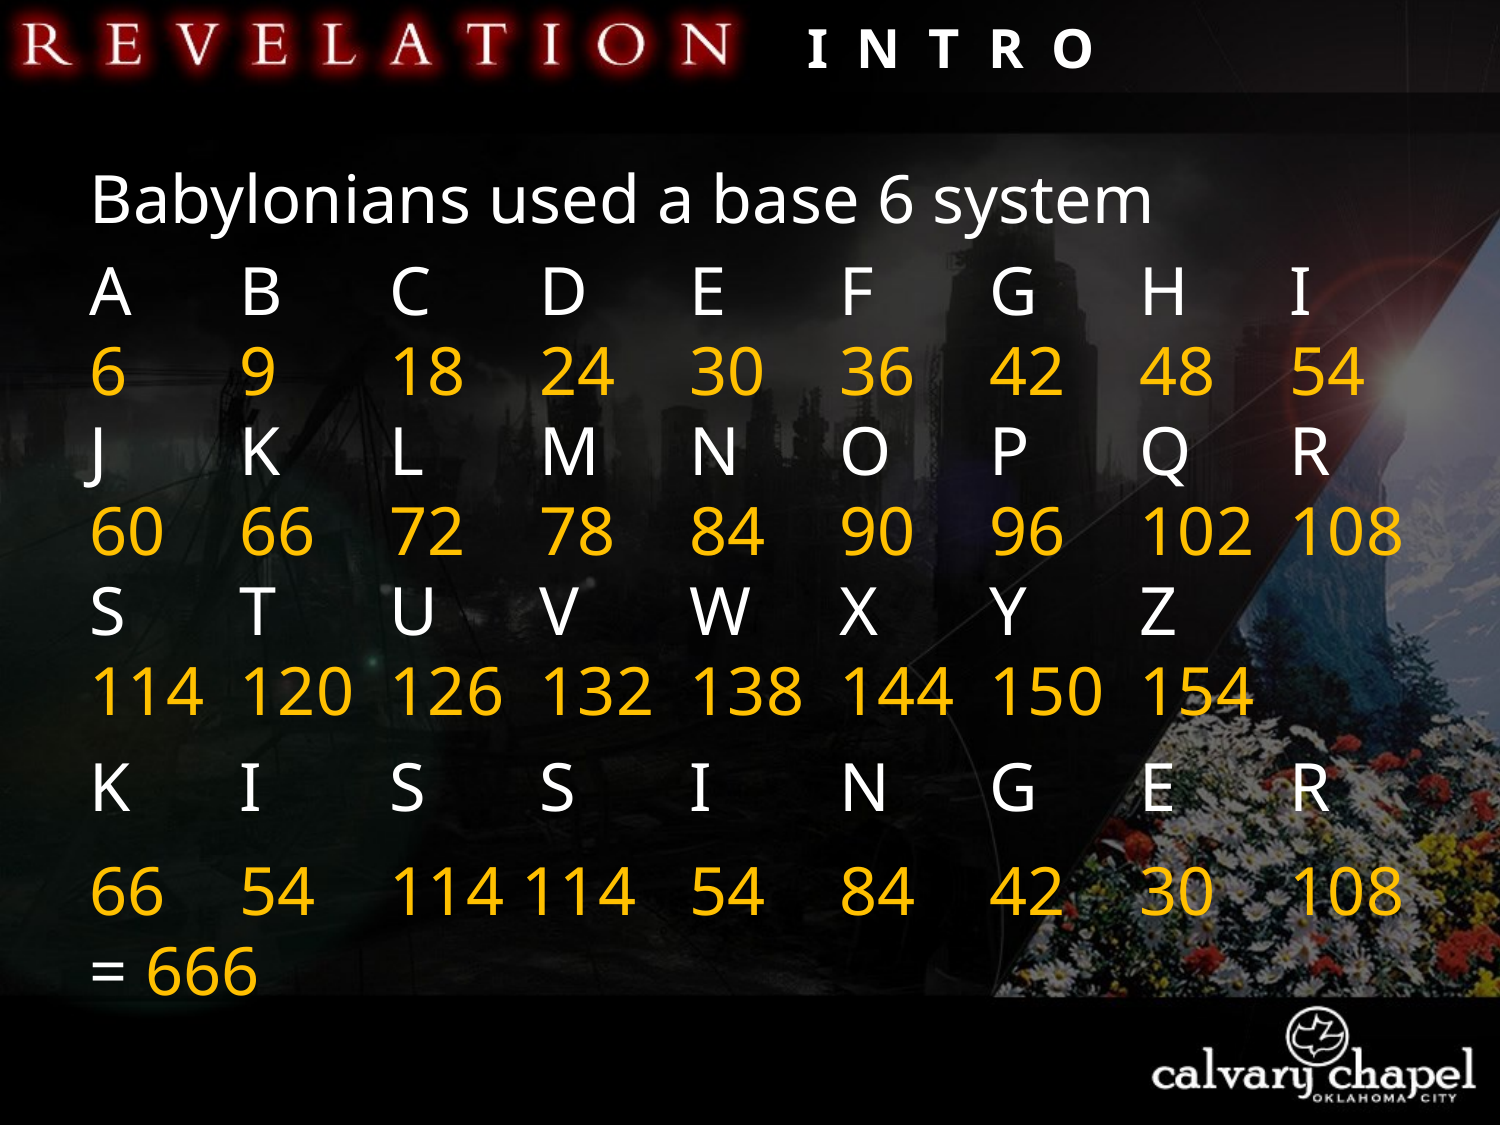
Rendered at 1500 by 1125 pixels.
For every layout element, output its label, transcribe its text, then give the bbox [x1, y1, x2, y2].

text_box A B C D E F G H I 6 9 18 24 30 36 42 48 54 J K L M N O P Q R 60 66 72 78 84 90 96 102 108 S T U V W X Y Z 114 120 126 132 138 144 150 154 [75, 241, 1463, 737]
text_box I N T R O [540, 7, 1363, 87]
text_box K I S S I N G E R [75, 737, 1463, 833]
text_box 66 54 114 114 54 84 42 30 108 = 666 [75, 840, 1463, 1016]
picture [0, 0, 1500, 1125]
text_box Babylonians used a base 6 system [74, 149, 1425, 245]
